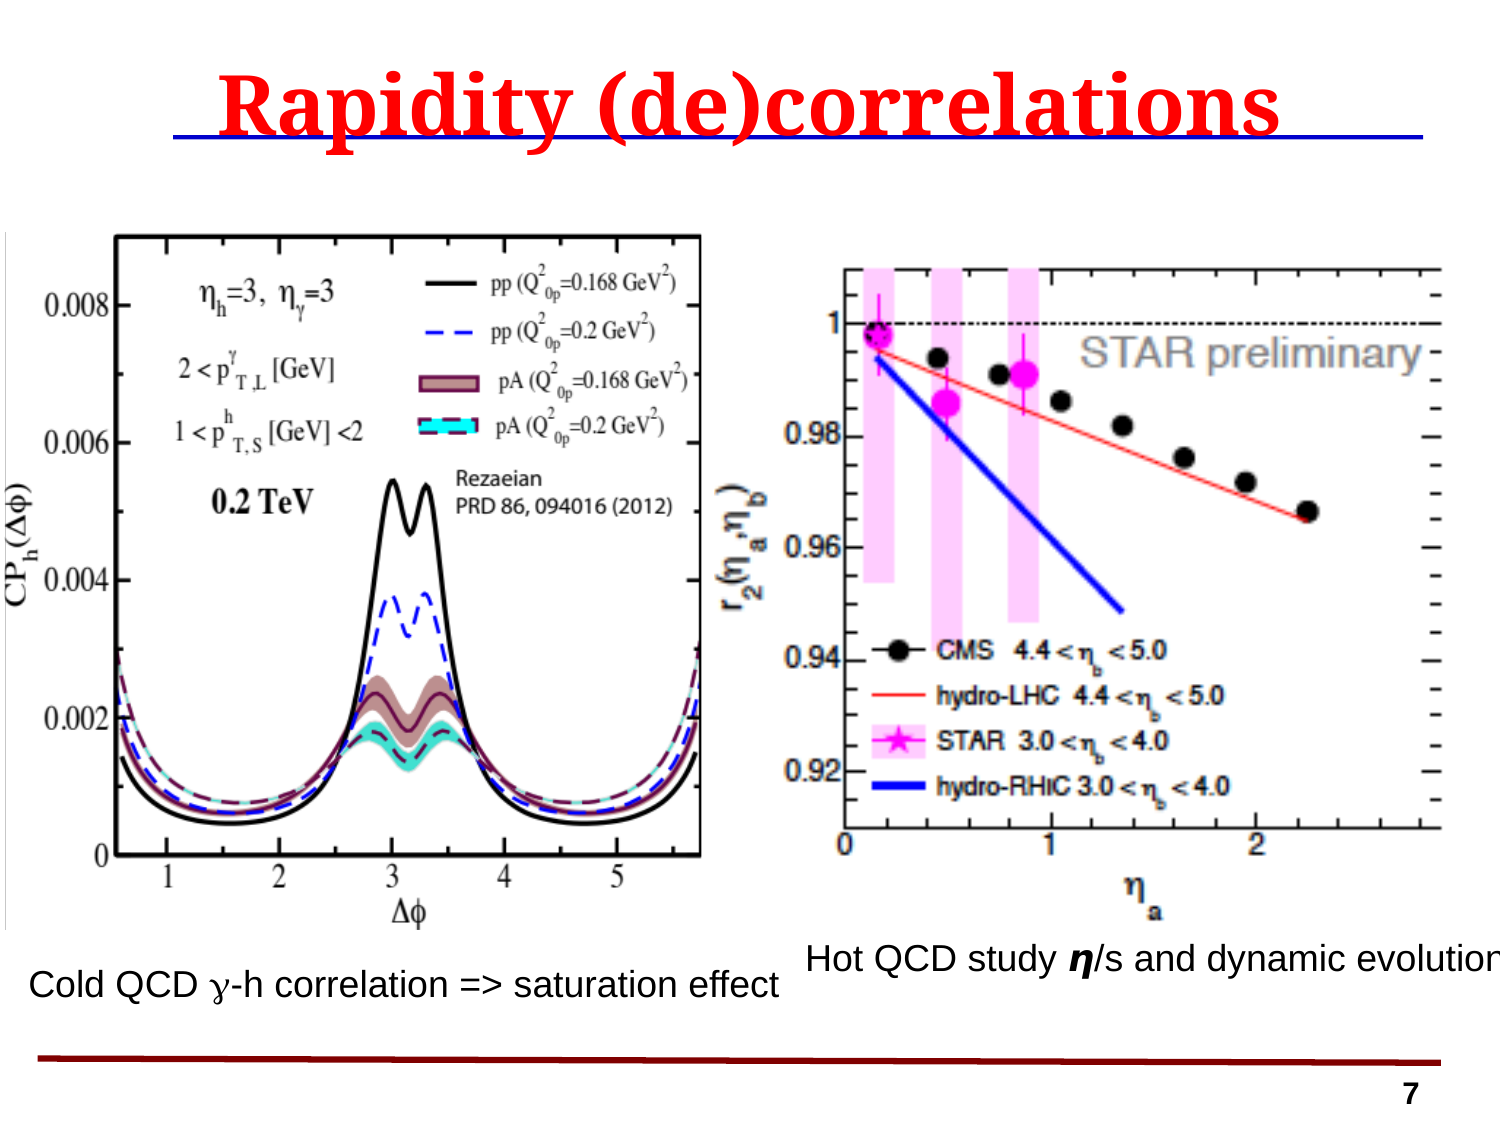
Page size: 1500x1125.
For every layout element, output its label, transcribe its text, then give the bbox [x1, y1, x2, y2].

picture [714, 238, 1465, 924]
picture [4, 232, 702, 930]
title Rapidity (de)correlations [75, 45, 1425, 233]
text_box Hot QCD study 𝞰/s and dynamic evolution [790, 926, 1500, 987]
text_box Cold QCD g-h correlation => saturation effect [13, 952, 797, 1012]
